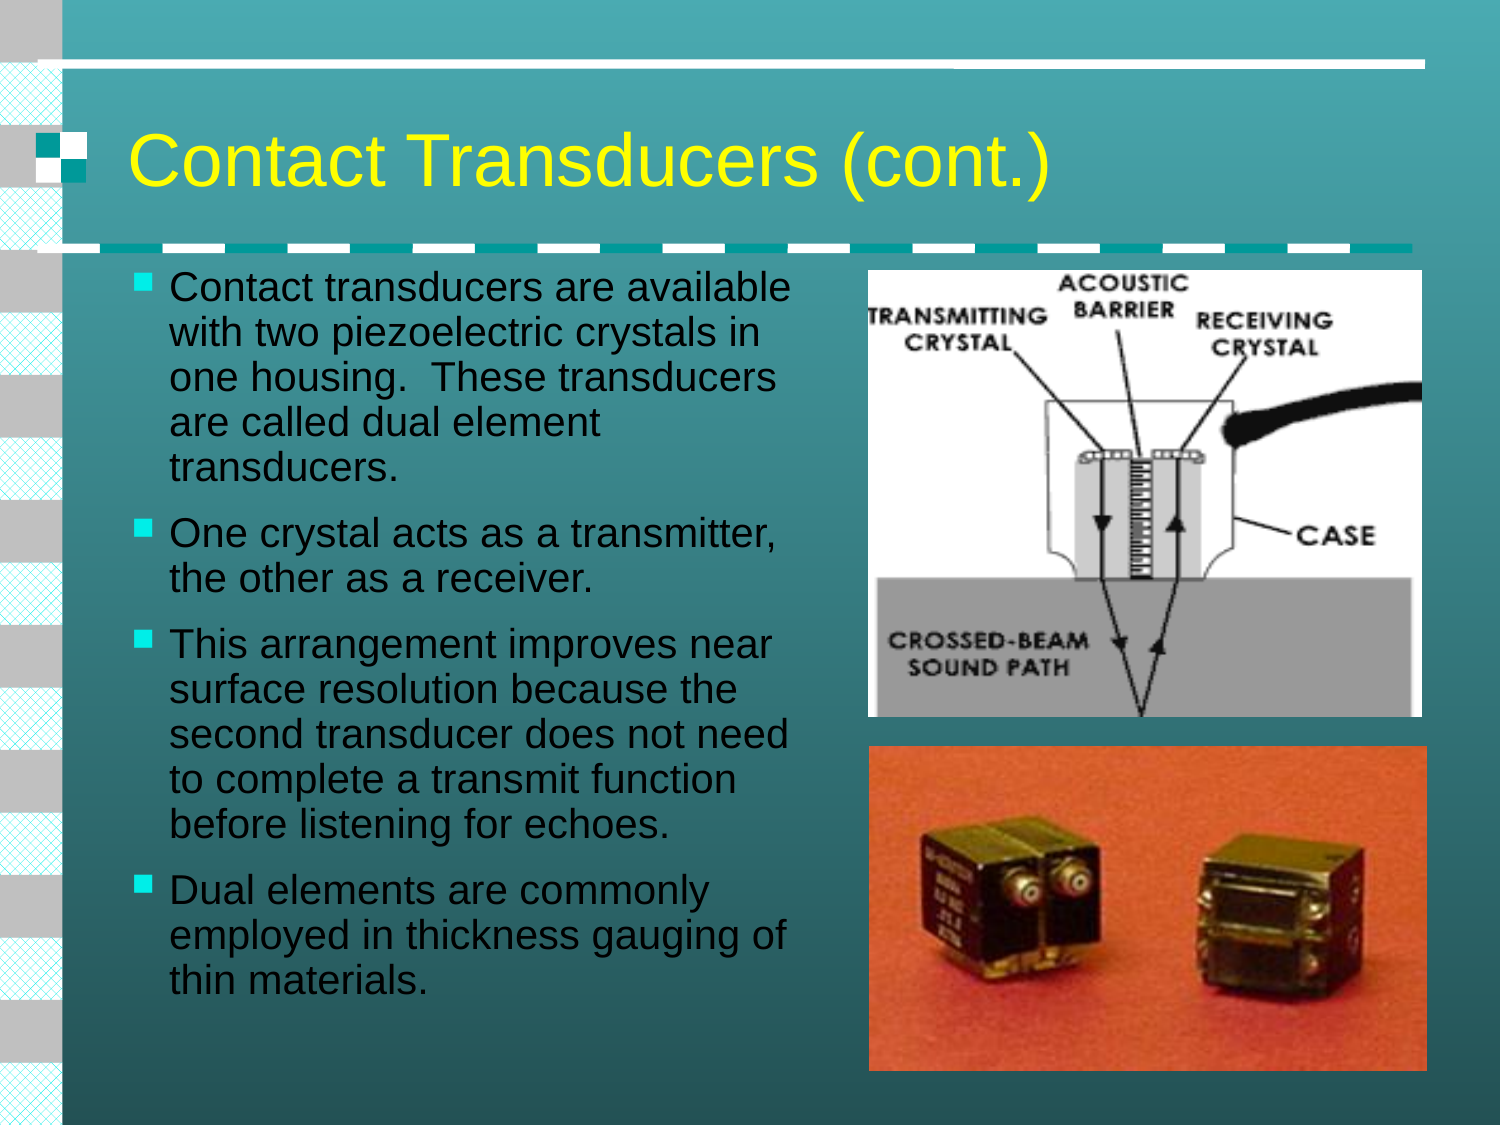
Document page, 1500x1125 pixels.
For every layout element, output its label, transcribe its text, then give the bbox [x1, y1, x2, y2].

picture [868, 270, 1422, 717]
title Contact Transducers (cont.) [112, 87, 1388, 225]
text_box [869, 746, 1427, 1071]
list Contact transducers are available with two piezoelectric crystals in one housing. These transducers are called dual element transducers. One crystal acts as a transmitter, the other as a receiver. This arrangement improves near surface resolution because the second transducer does not need to complete a transmit function before listening for echoes. Dual elements are commonly employed in thickness gauging of thin materials. [116, 258, 850, 1088]
